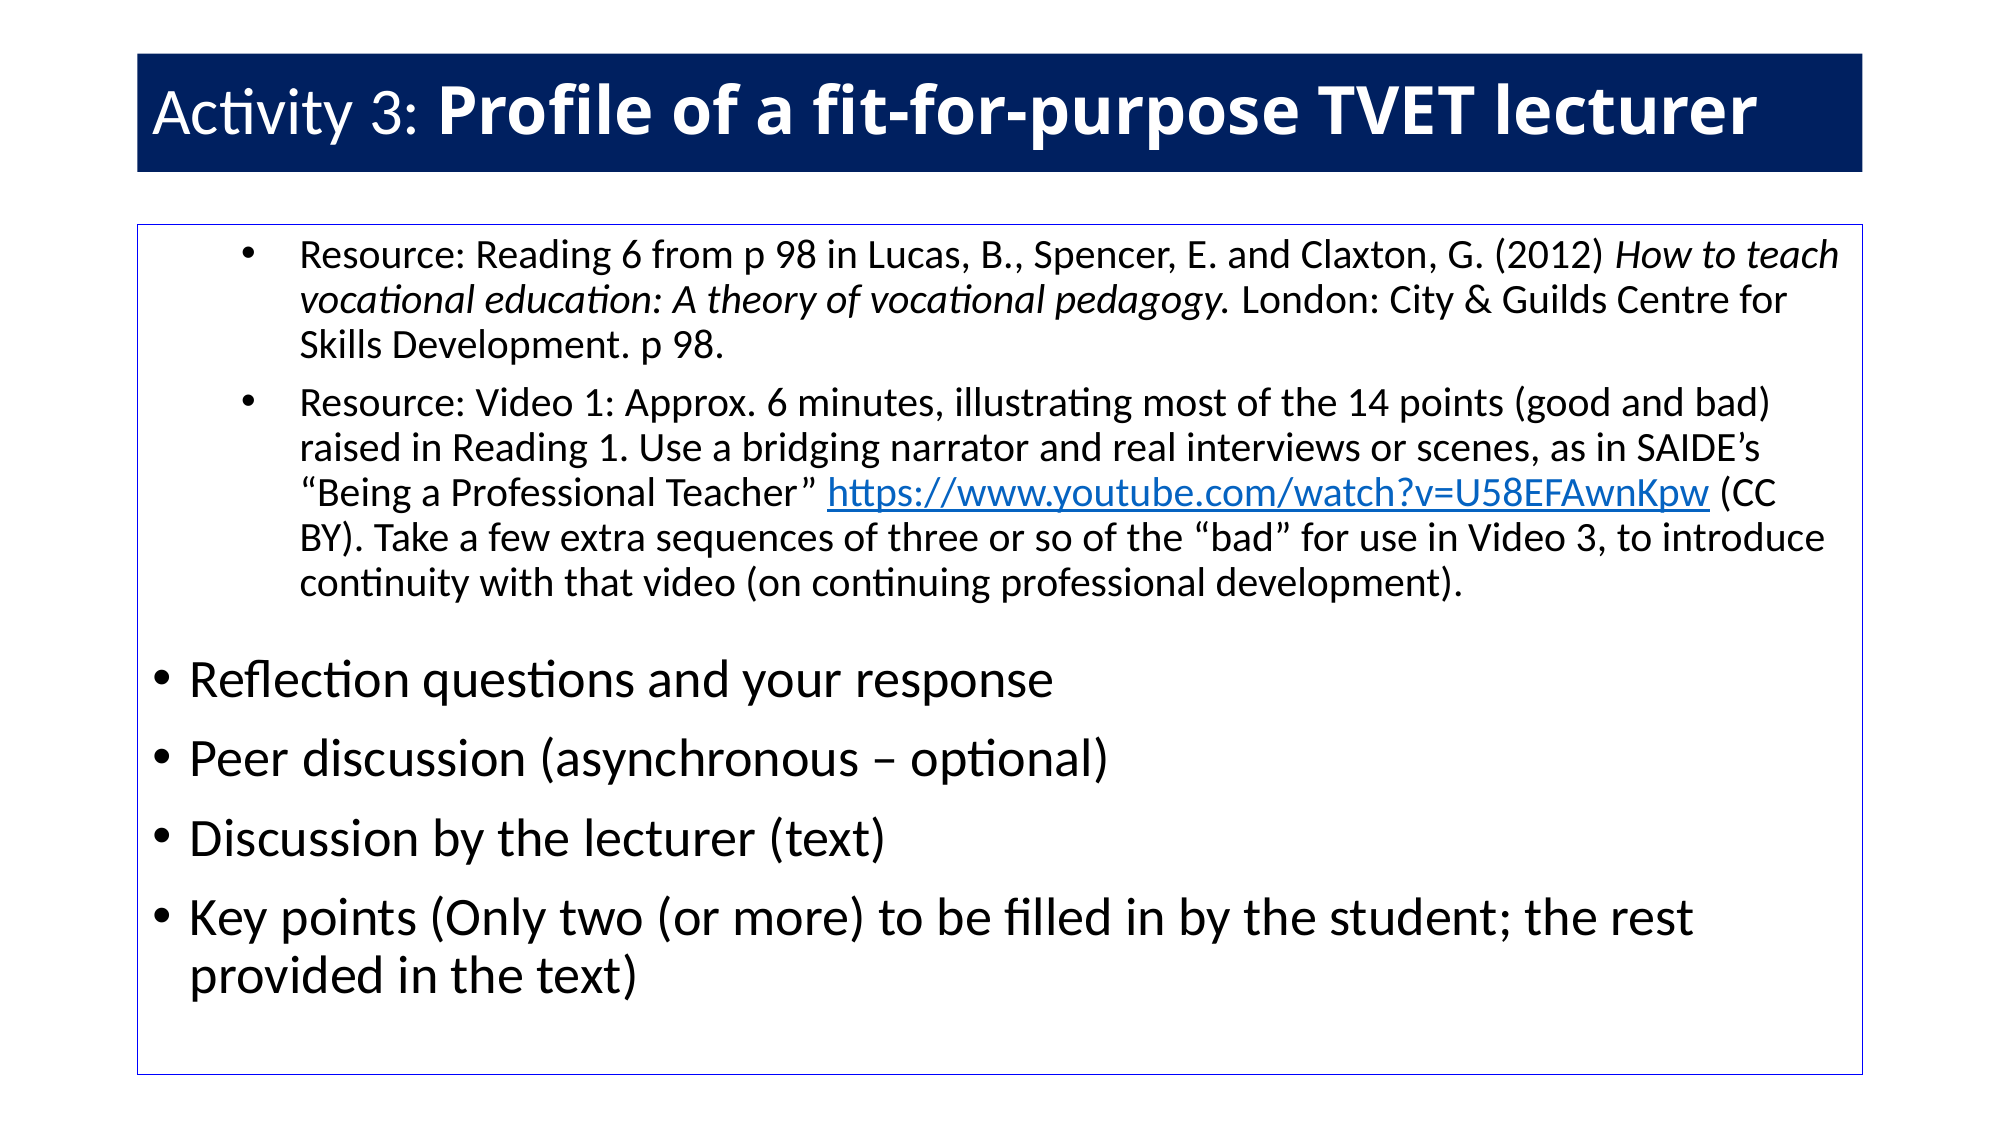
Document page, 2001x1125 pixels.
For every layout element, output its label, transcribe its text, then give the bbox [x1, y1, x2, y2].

title Activity 3: Profile of a fit-for-purpose TVET lecturer [137, 53, 1863, 172]
list Resource: Reading 6 from p 98 in Lucas, B., Spencer, E. and Claxton, G. (2012) How to teach vocational education: A theory of vocational pedagogy. London: City & Guilds Centre for Skills Development. p 98. Resource: Video 1: Approx. 6 minutes, illustrating most of the 14 points (good and bad) raised in Reading 1. Use a bridging narrator and real interviews or scenes, as in SAIDE’s “Being a Professional Teacher” https://www.youtube.com/watch?v=U58EFAwnKpw (CC BY). Take a few extra sequences of three or so of the “bad” for use in Video 3, to introduce continuity with that video (on continuing professional development). Reflection questions and your response Peer discussion (asynchronous – optional) Discussion by the lecturer (text) Key points (Only two (or more) to be filled in by the student; the rest provided in the text) [137, 224, 1863, 1075]
